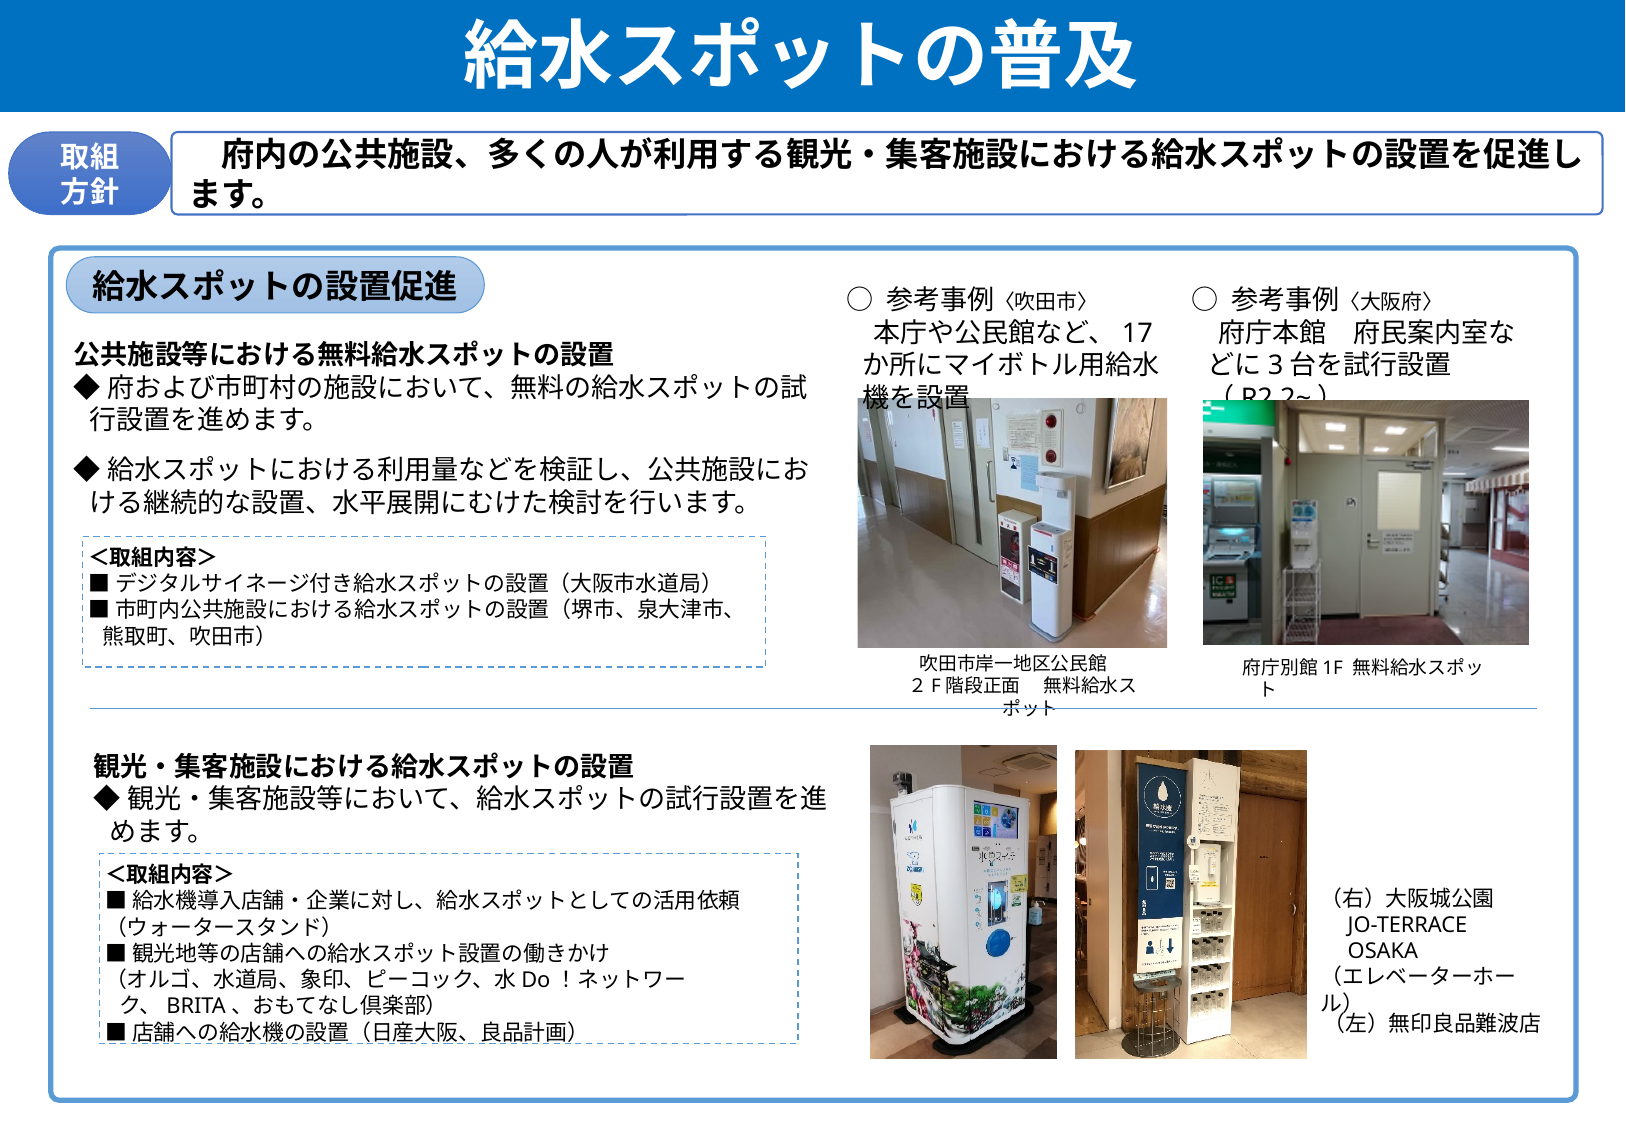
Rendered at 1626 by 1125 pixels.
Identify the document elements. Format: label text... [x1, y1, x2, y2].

text_box ＜取組内容＞ ■給水機導入店舗・企業に対し、給水スポットとしての活用依頼 （ウォータースタンド） ■観光地等の店舗への給水スポット設置の働きかけ （オルゴ、水道局、象印、ピーコック、水Do！ネットワーク、BRITA、おもてなし倶楽部） ■店舗への給水機の設置（日産大阪、良品計画） [98, 852, 799, 1044]
picture [1075, 750, 1307, 1059]
text_box [49, 246, 1578, 1102]
text_box 取組 方針 [8, 131, 173, 216]
text_box 府内の公共施設、多くの人が利用する観光・集客施設における給水スポットの設置を促進します。 [170, 130, 1604, 216]
text_box （右）大阪城公園 JO-TERRACE OSAKA （エレベーターホール） [1307, 877, 1537, 1024]
text_box ○ 参考事例〈吹田市〉 本庁や公民館など、17か所にマイボトル用給水機を設置 [831, 275, 1177, 420]
text_box 給水スポットの設置促進 [65, 256, 485, 314]
text_box （左）無印良品難波店 [1309, 1001, 1574, 1043]
text_box ＜取組内容＞ ■デジタルサイネージ付き給水スポットの設置（大阪市水道局） ■市町内公共施設における給水スポットの設置（堺市、泉大津市、熊取町、吹田市） [81, 535, 767, 668]
picture [857, 398, 1168, 648]
text_box 給水スポットの普及 [448, 0, 1263, 105]
text_box 公共施設等における無料給水スポットの設置 ◆府および市町村の施設において、無料の給水スポットの試行設置を進めます。 ◆給水スポットにおける利用量などを検証し、公共施設における継続的な設置、水平展開にむけた検討を行います。 [73, 337, 815, 553]
picture [1203, 400, 1529, 645]
text_box ○ 参考事例〈大阪府〉 府庁本館 府民案内室などに3台を試行設置（R2.2~） [1177, 275, 1556, 420]
text_box 観光・集客施設における給水スポットの設置 ◆観光・集客施設等において、給水スポットの試行設置を進めます。 [94, 749, 845, 912]
text_box [0, 0, 1625, 113]
picture [870, 745, 1057, 1059]
text_box 吹田市岸一地区公民館 ２F階段正面 無料給水スポット [894, 709, 1151, 719]
text_box 吹田市岸一地区公民館 ２F階段正面 無料給水スポット [894, 651, 1151, 708]
text_box 府庁別館1F 無料給水スポット [1242, 655, 1489, 701]
